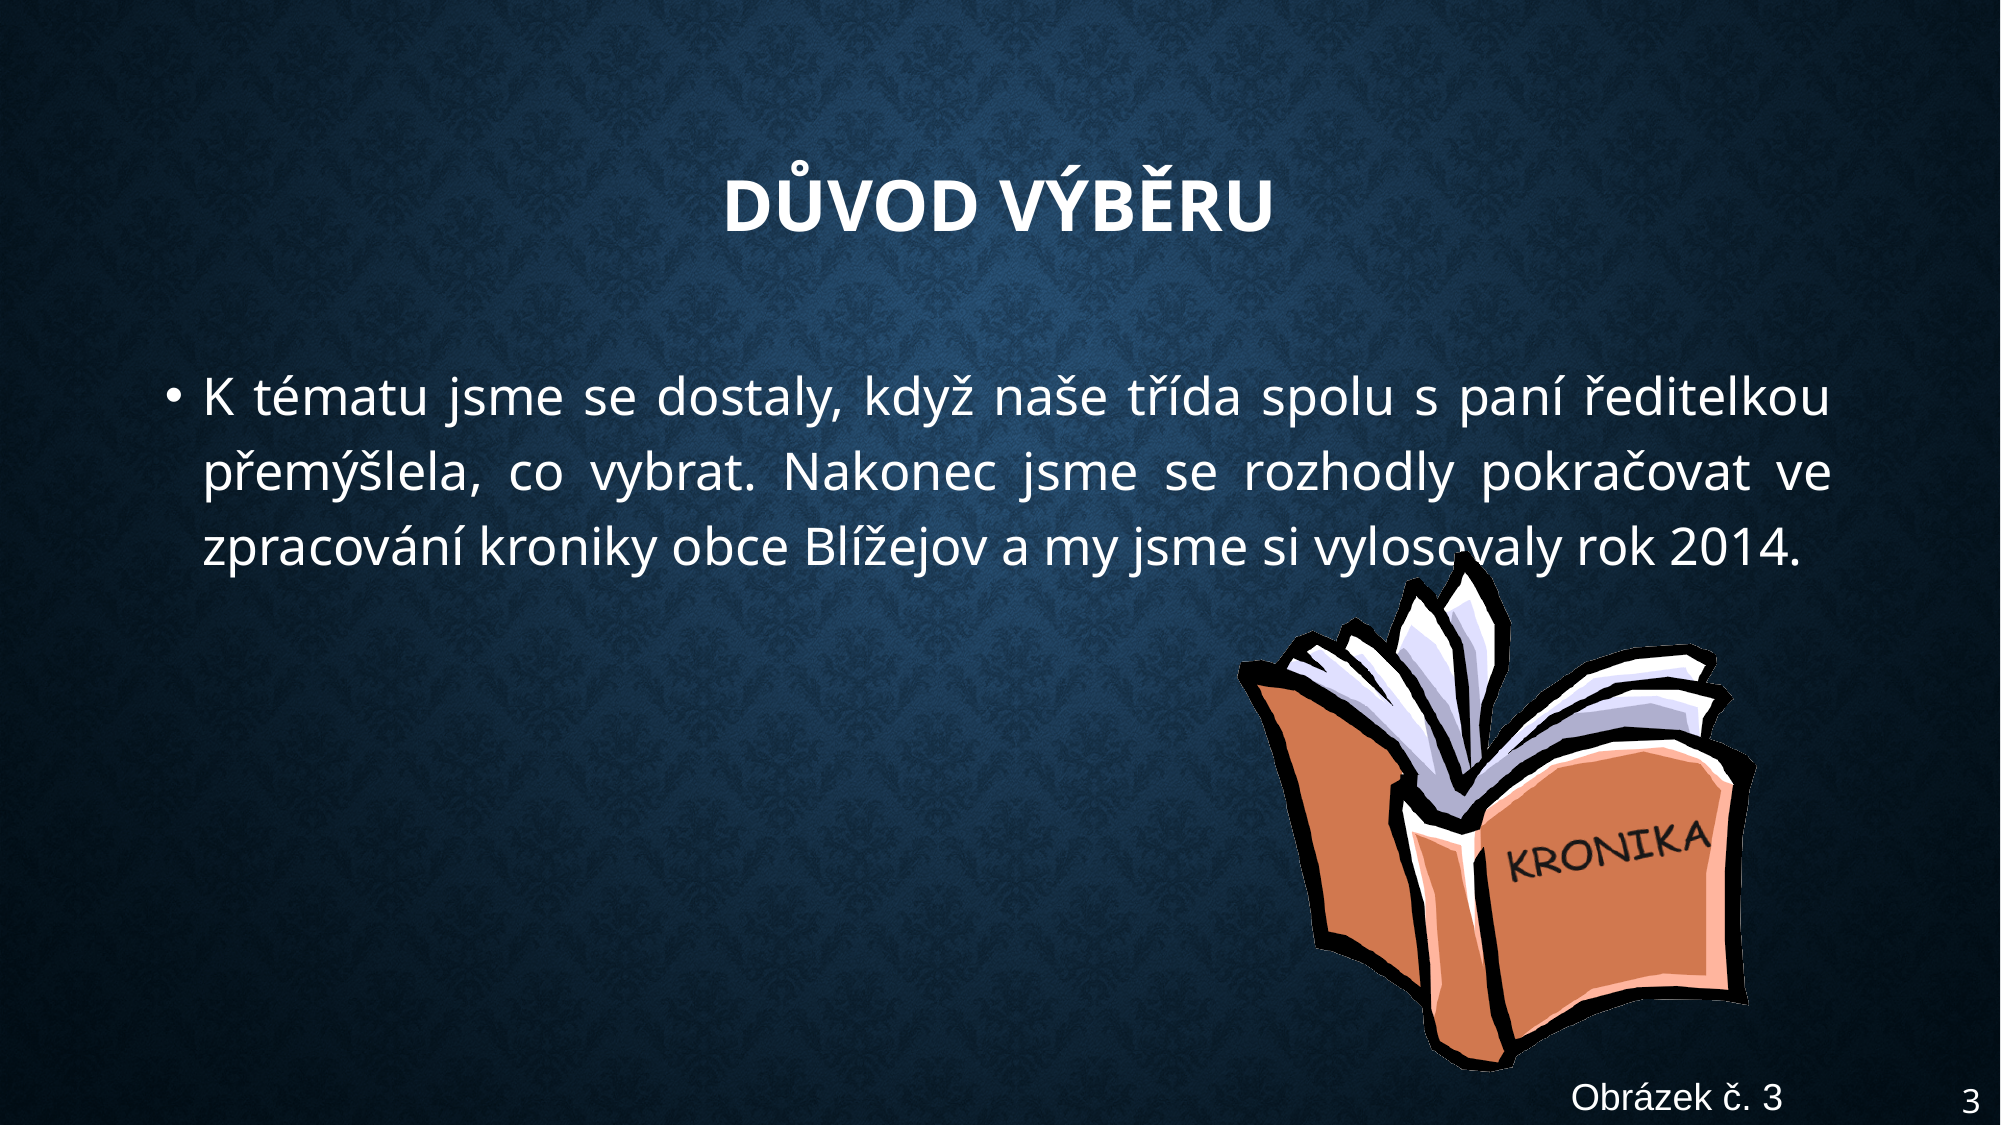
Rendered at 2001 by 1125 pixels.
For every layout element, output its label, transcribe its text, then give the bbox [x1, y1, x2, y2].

text_box K tématu jsme se dostaly, když naše třída spolu s paní ředitelkou přemýšlela, co vybrat. Nakonec jsme se rozhodly pokračovat ve zpracování kroniky obce Blížejov a my jsme si vylosovaly rok 2014. [149, 343, 1849, 950]
picture [0, 0, 2001, 1125]
text_box 3 [1765, 1031, 1996, 1125]
text_box Důvod výběru [149, 99, 1849, 318]
text_box Obrázek č. 3 [1555, 1065, 1849, 1125]
